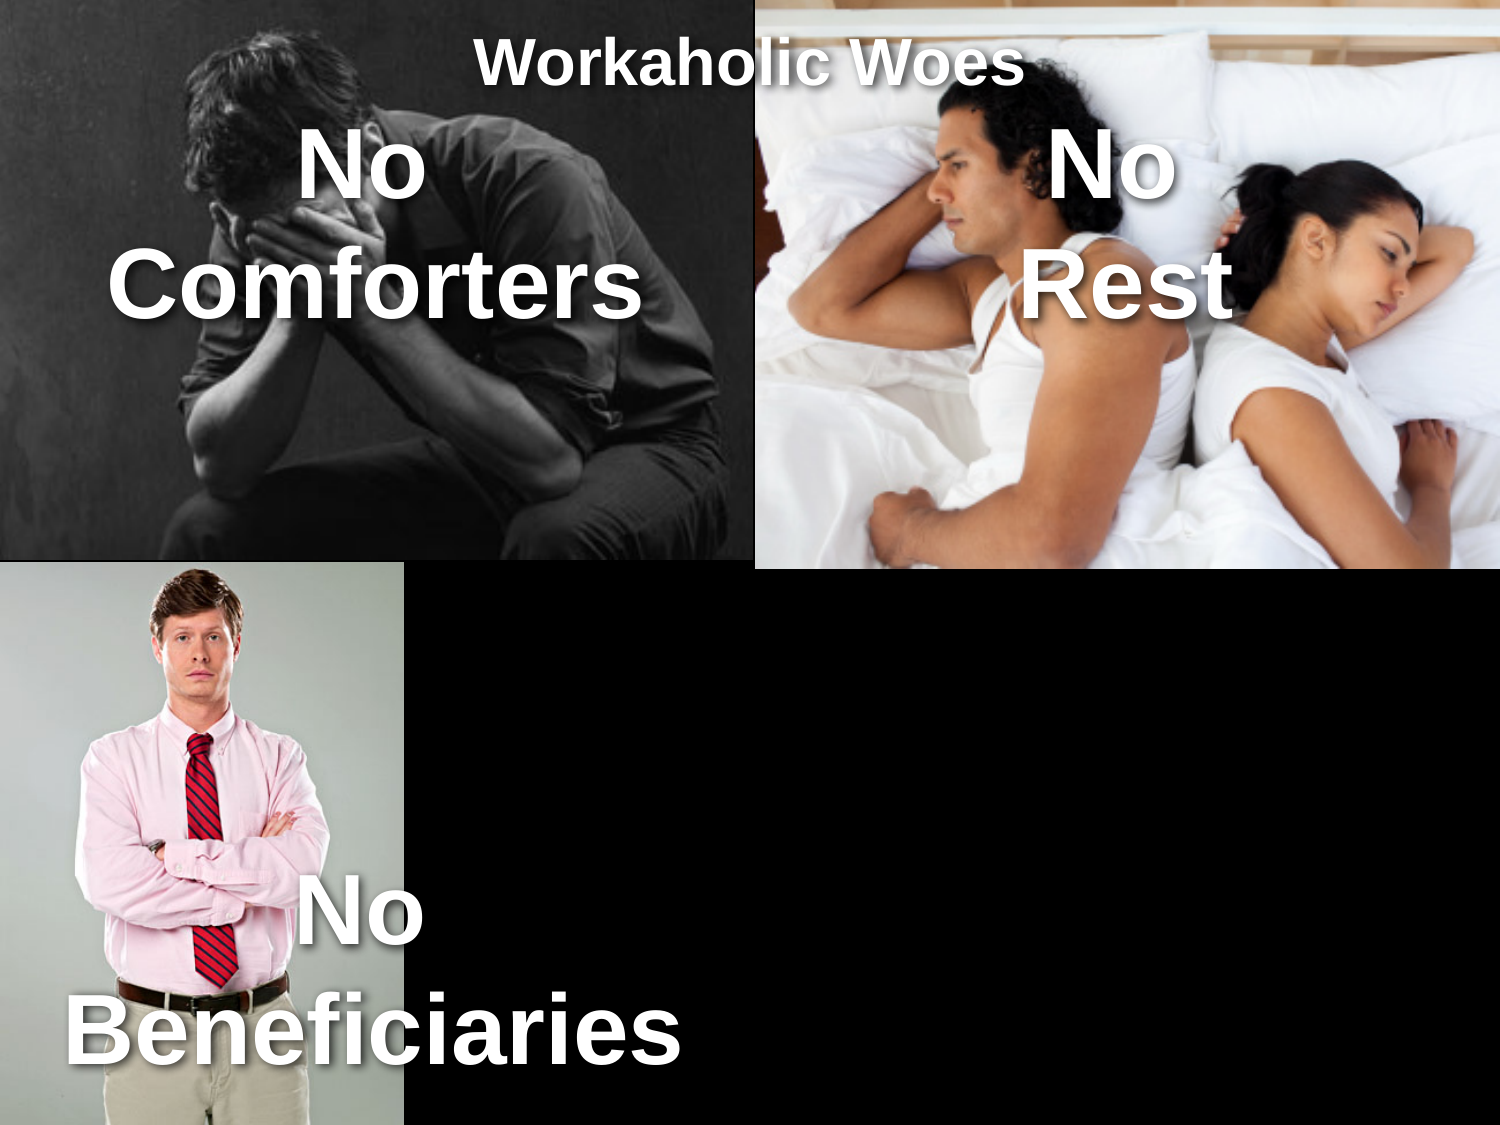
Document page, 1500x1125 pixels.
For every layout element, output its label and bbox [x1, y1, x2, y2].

picture [755, 0, 1500, 569]
picture [0, 0, 753, 560]
text_box [0, 562, 749, 1125]
